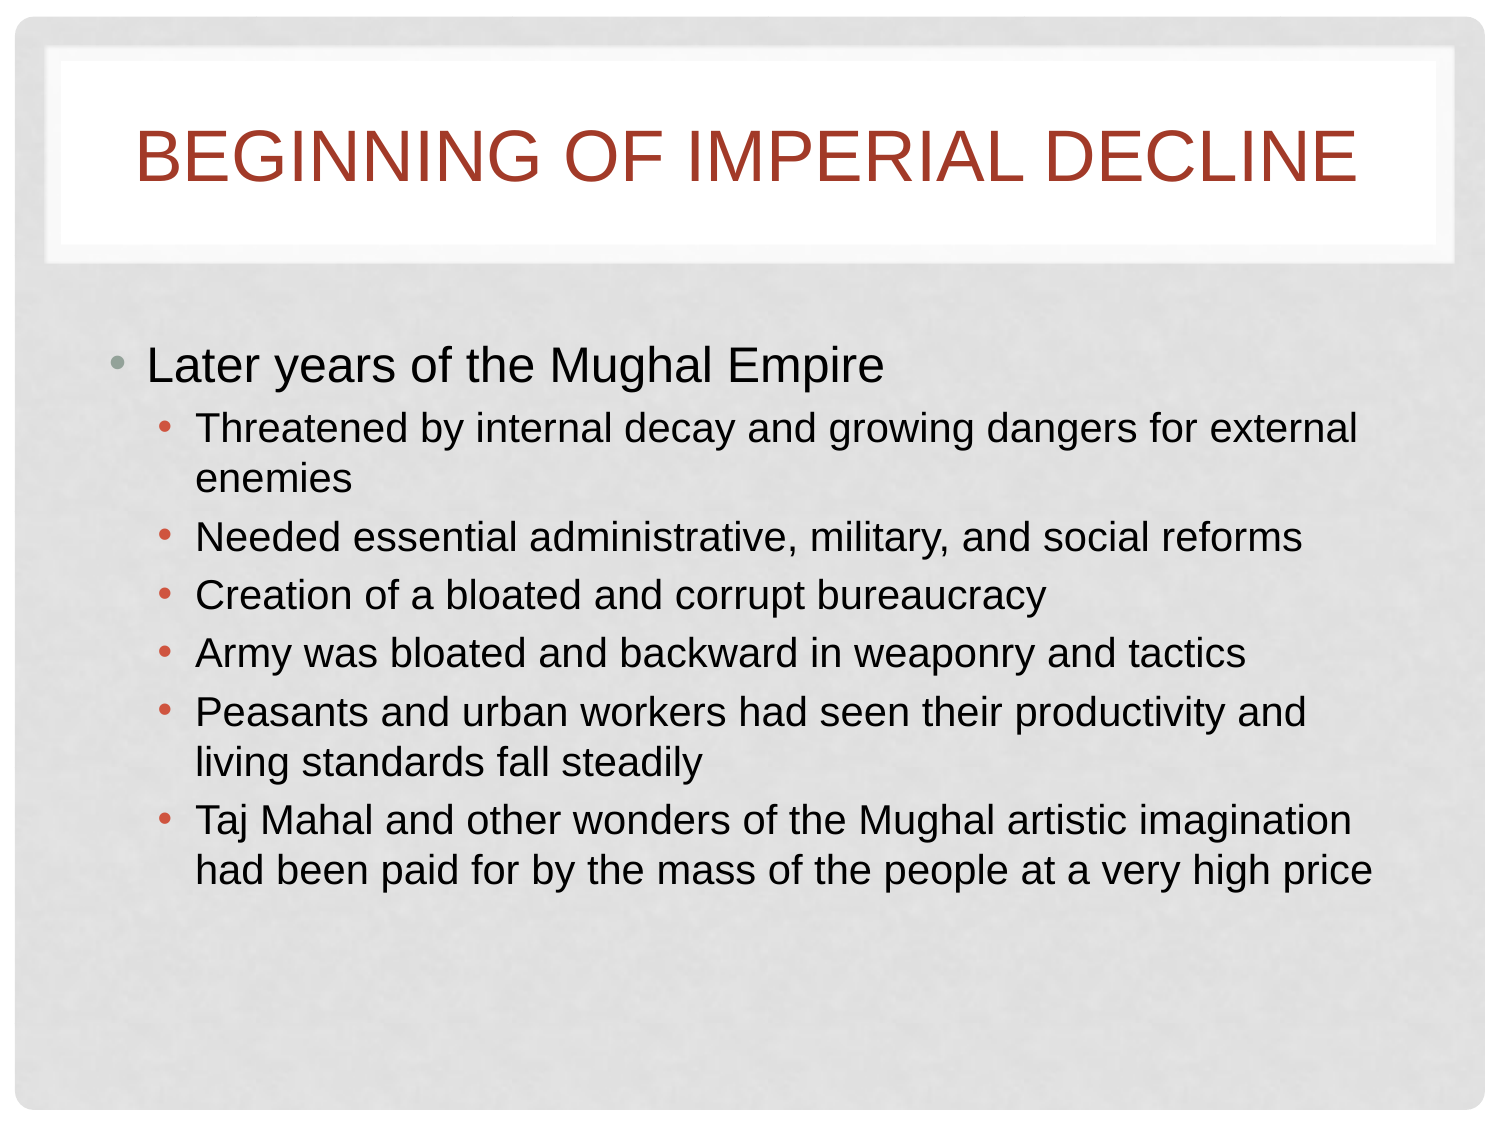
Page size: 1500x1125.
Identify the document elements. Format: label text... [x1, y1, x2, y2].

title Beginning of Imperial decline [69, 66, 1425, 238]
list Later years of the Mughal Empire Threatened by internal decay and growing dangers for external enemies Needed essential administrative, military, and social reforms Creation of a bloated and corrupt bureaucracy Army was bloated and backward in weaponry and tactics Peasants and urban workers had seen their productivity and living standards fall steadily Taj Mahal and other wonders of the Mughal artistic imagination had been paid for by the mass of the people at a very high price [75, 324, 1425, 1043]
